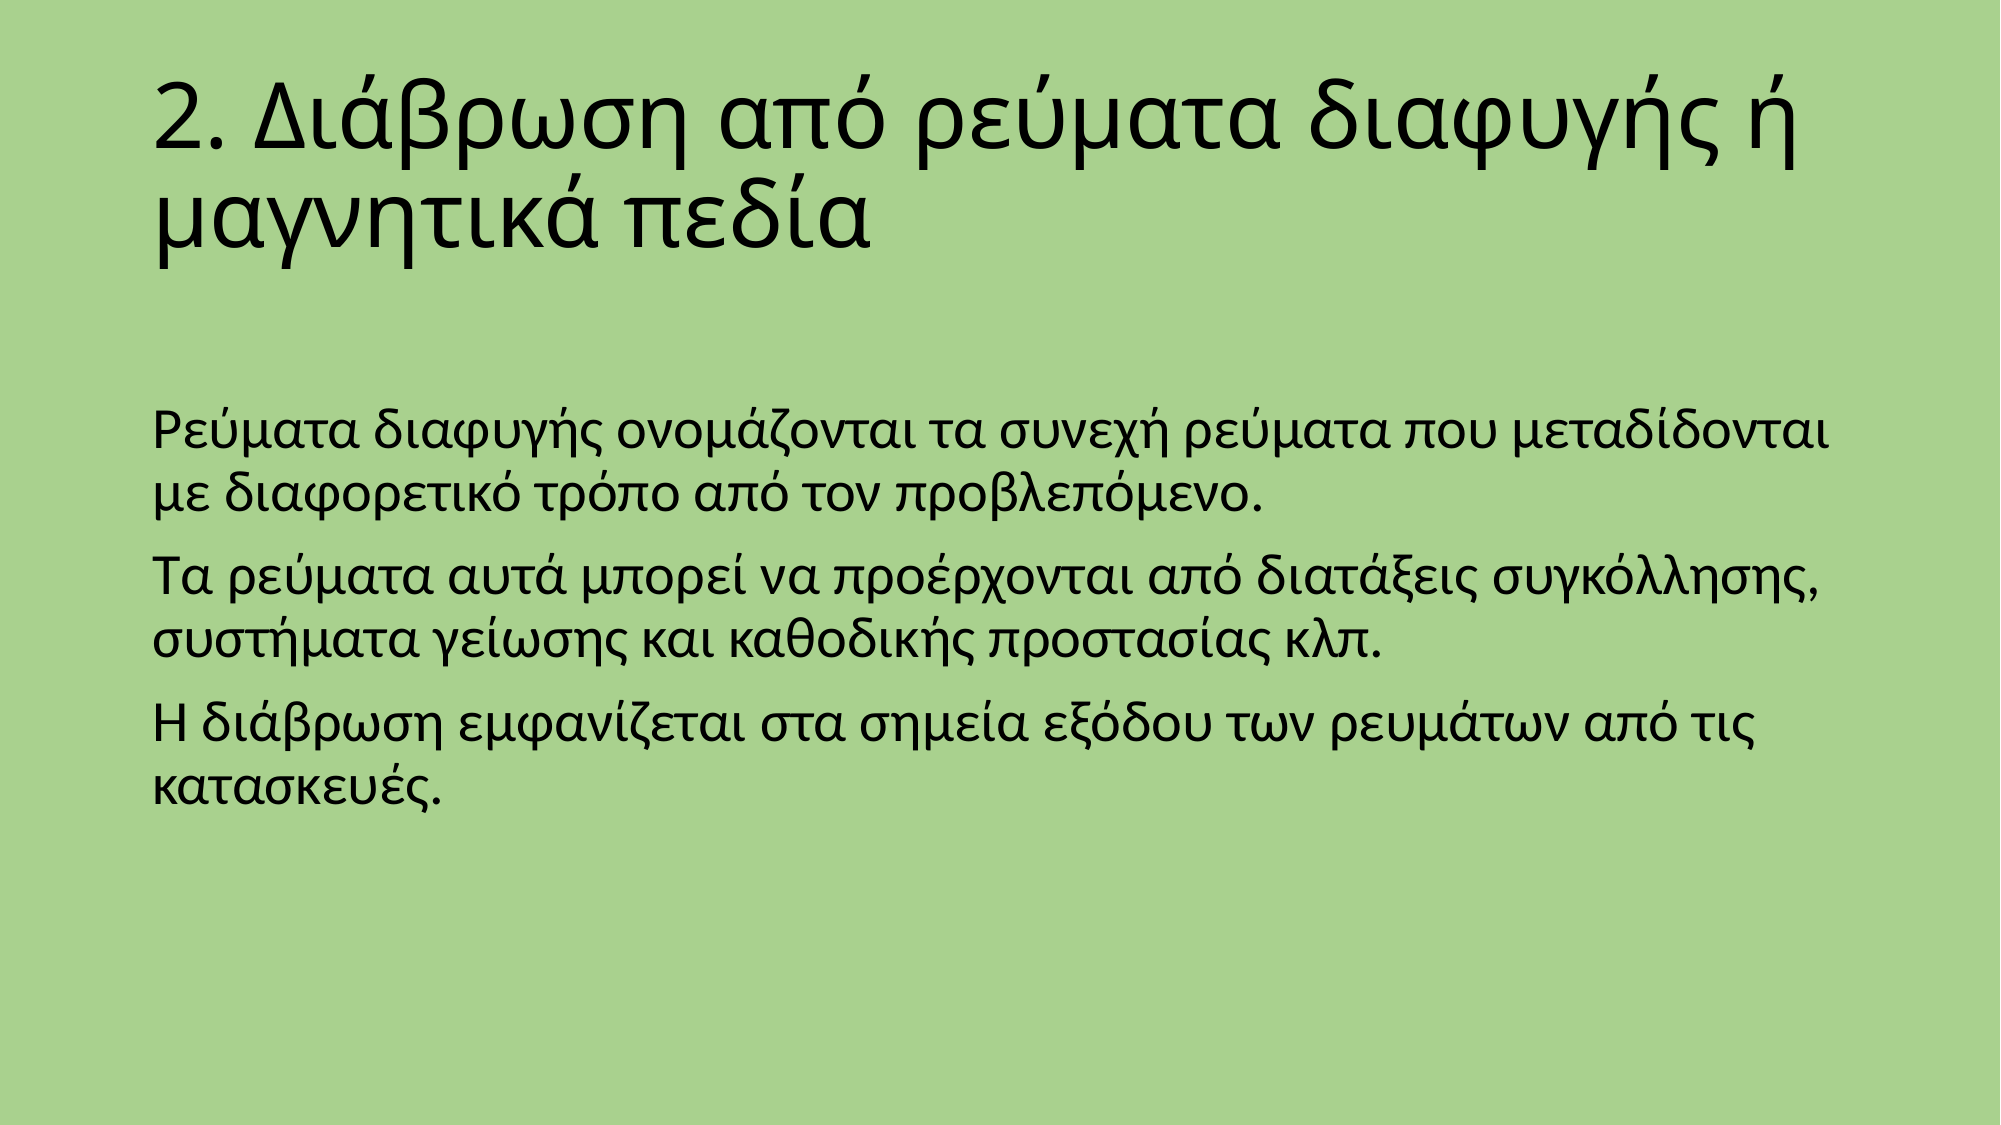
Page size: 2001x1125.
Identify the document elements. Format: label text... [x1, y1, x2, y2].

title 2. Διάβρωση από ρεύματα διαφυγής ή μαγνητικά πεδία [137, 59, 1863, 278]
list Ρεύματα διαφυγής ονομάζονται τα συνεχή ρεύματα που μεταδίδονται με διαφορετικό τρόπο από τον προβλεπόμενο. Τα ρεύματα αυτά μπορεί να προέρχονται από διατάξεις συγκόλλησης, συστήματα γείωσης και καθοδικής προστασίας κλπ. Η διάβρωση εμφανίζεται στα σημεία εξόδου των ρευμάτων από τις κατασκευές. [137, 299, 1863, 1014]
